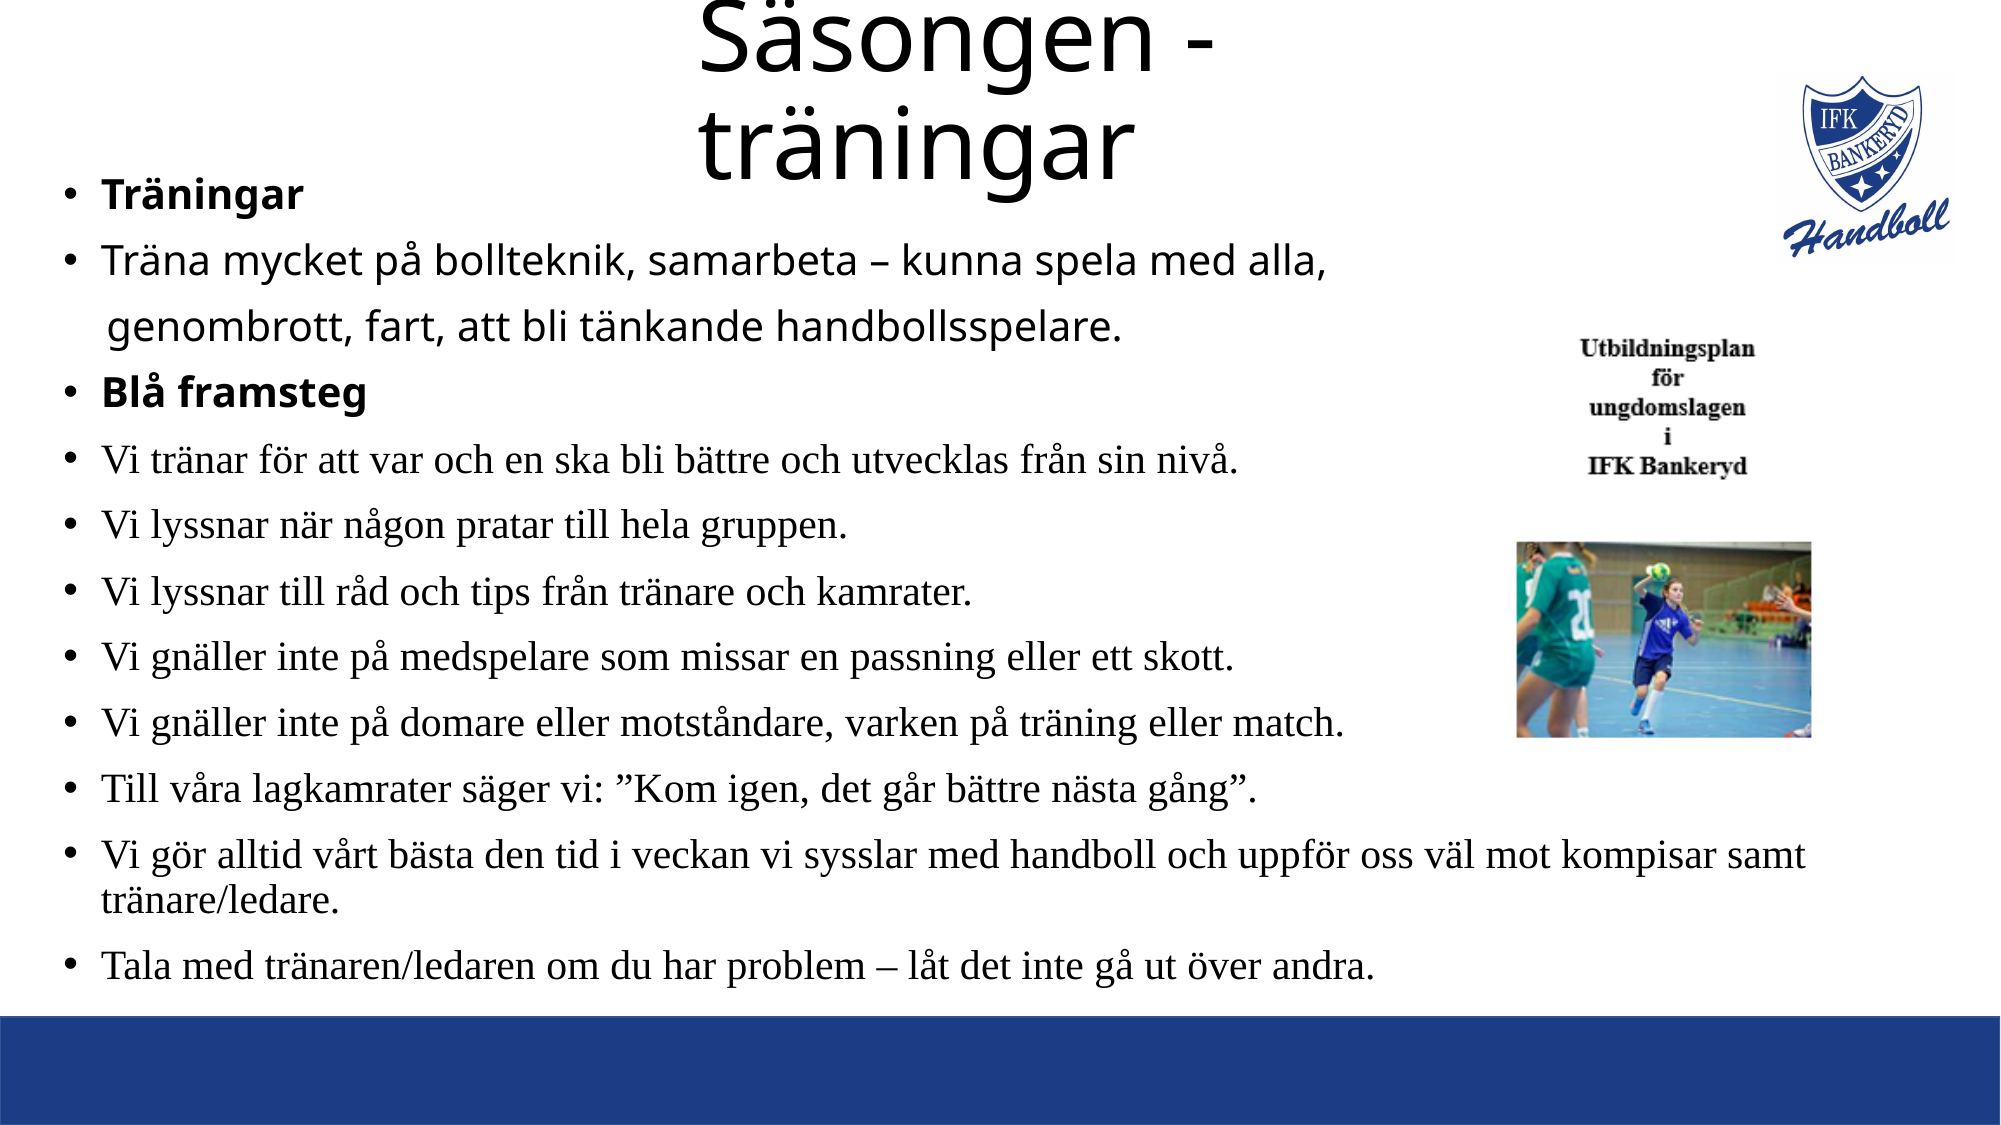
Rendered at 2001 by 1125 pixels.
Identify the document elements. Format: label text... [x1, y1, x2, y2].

picture [1777, 72, 1955, 265]
title Säsongen - träningar [682, 0, 1580, 166]
list Träningar Träna mycket på bollteknik, samarbeta – kunna spela med alla, genombrott, fart, att bli tänkande handbollsspelare. Blå framsteg Vi tränar för att var och en ska bli bättre och utvecklas från sin nivå. Vi lyssnar när någon pratar till hela gruppen. Vi lyssnar till råd och tips från tränare och kamrater. Vi gnäller inte på medspelare som missar en passning eller ett skott. Vi gnäller inte på domare eller motståndare, varken på träning eller match. Till våra lagkamrater säger vi: ”Kom igen, det går bättre nästa gång”. Vi gör alltid vårt bästa den tid i veckan vi sysslar med handboll och uppför oss väl mot kompisar samt tränare/ledare. Tala med tränaren/ledaren om du har problem – låt det inte gå ut över andra. [48, 166, 1927, 1007]
picture [1427, 277, 1900, 823]
